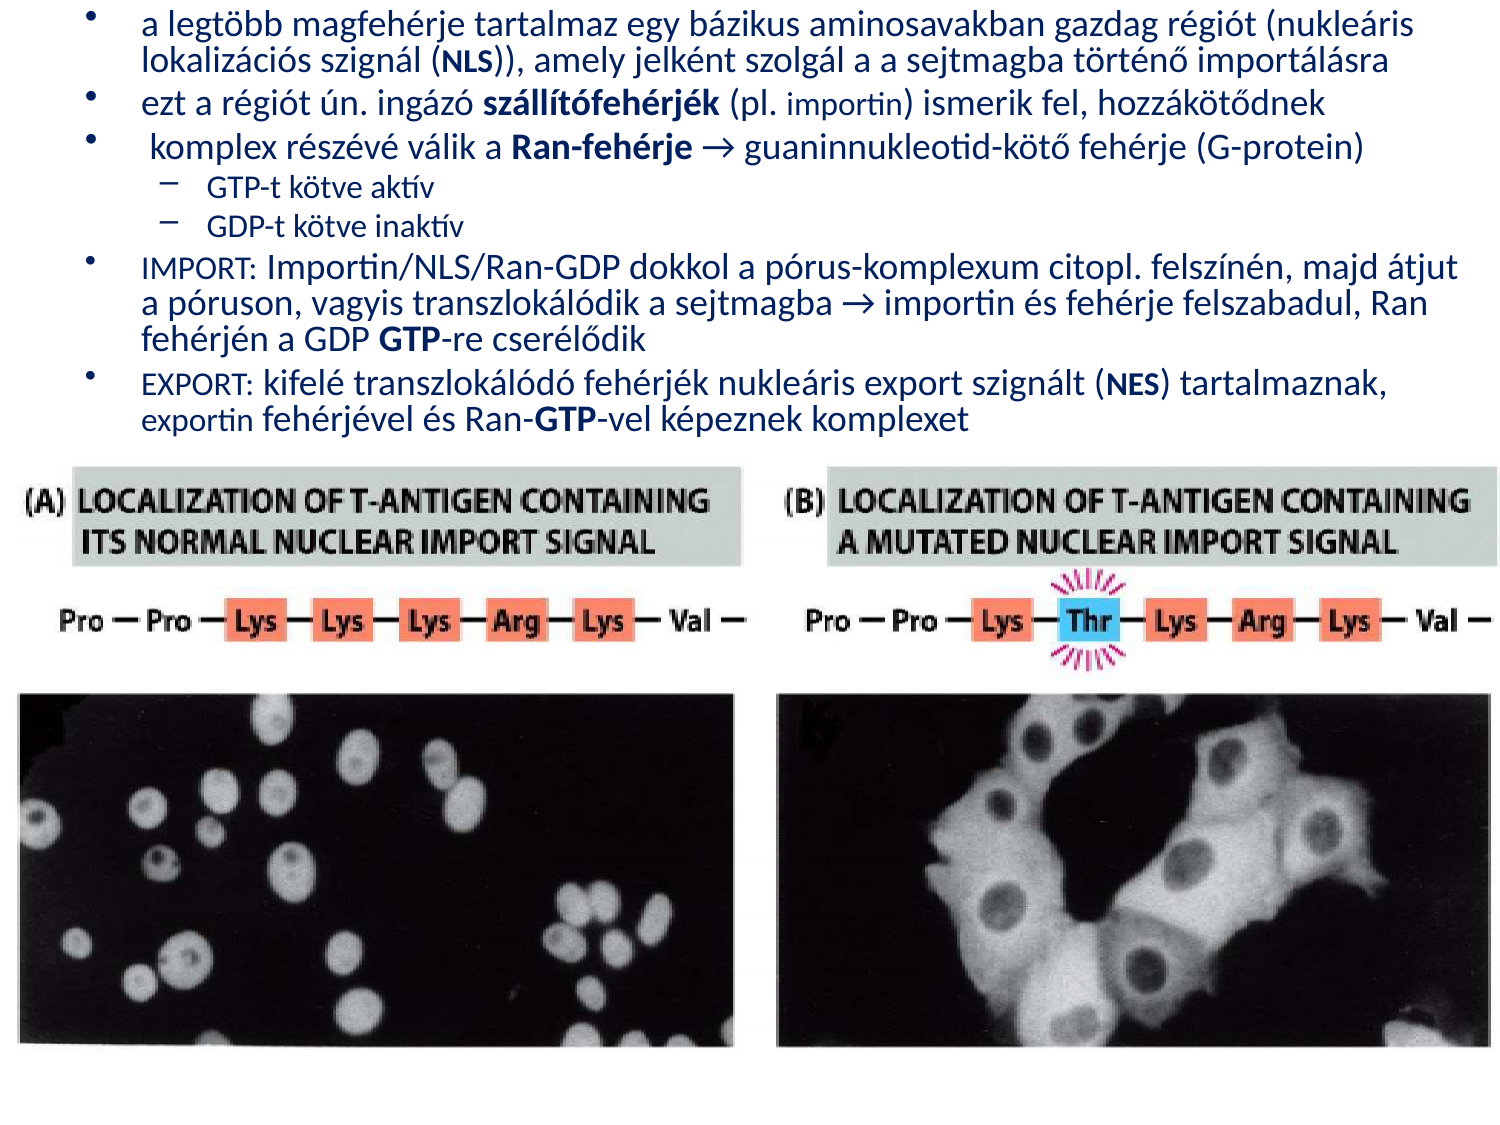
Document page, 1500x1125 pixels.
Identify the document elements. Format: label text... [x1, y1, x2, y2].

picture [12, 455, 1500, 1059]
list a legtöbb magfehérje tartalmaz egy bázikus aminosavakban gazdag régiót (nukleáris lokalizációs szignál (NLS)), amely jelként szolgál a a sejtmagba történő importálásra ezt a régiót ún. ingázó szállítófehérjék (pl. importin) ismerik fel, hozzákötődnek komplex részévé válik a Ran-fehérje → guaninnukleotid-kötő fehérje (G-protein) GTP-t kötve aktív GDP-t kötve inaktív IMPORT: Importin/NLS/Ran-GDP dokkol a pórus-komplexum citopl. felszínén, majd átjut a póruson, vagyis transzlokálódik a sejtmagba → importin és fehérje felszabadul, Ran fehérjén a GDP GTP-re cserélődik EXPORT: kifelé transzlokálódó fehérjék nukleáris export szignált (NES) tartalmaznak, exportin fehérjével és Ran-GTP-vel képeznek komplexet [69, 0, 1496, 454]
